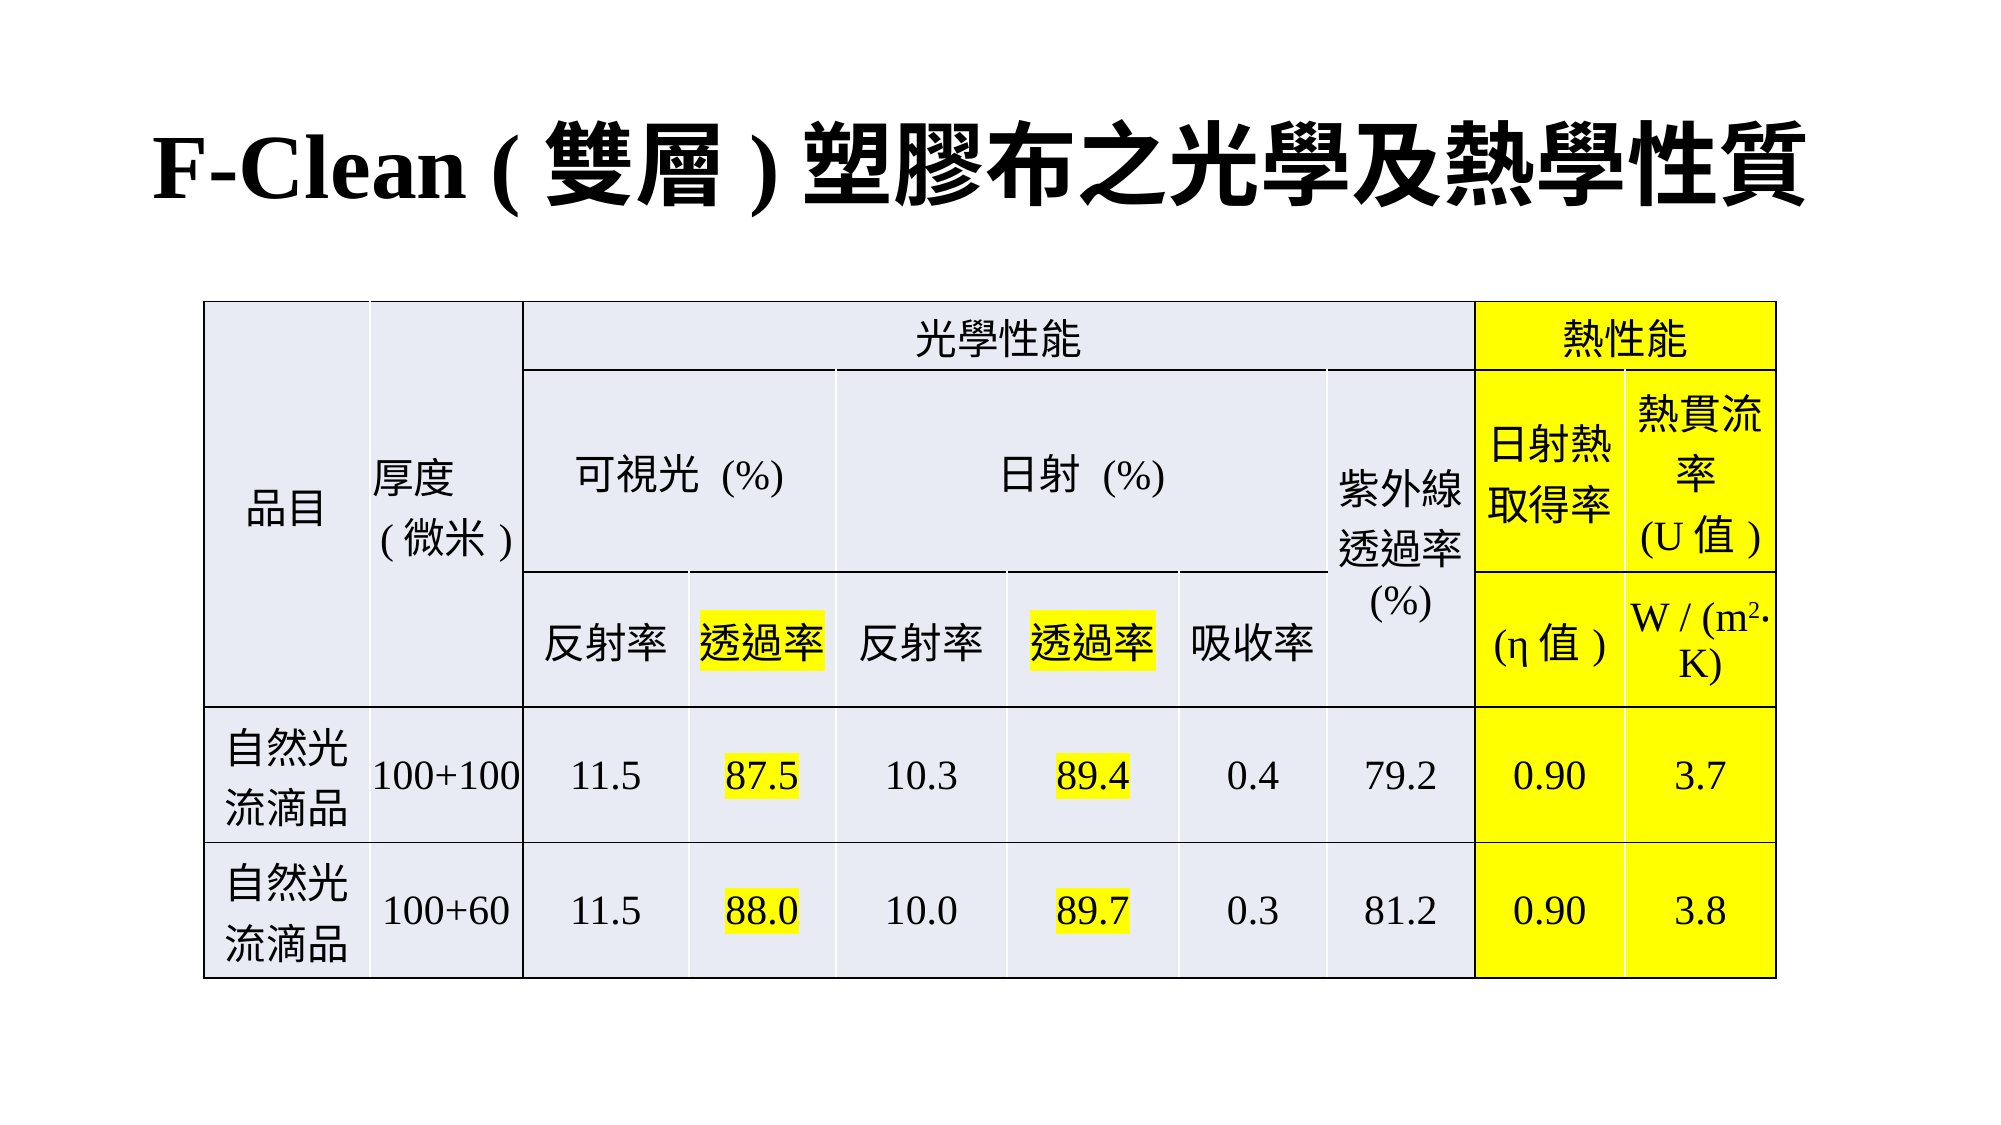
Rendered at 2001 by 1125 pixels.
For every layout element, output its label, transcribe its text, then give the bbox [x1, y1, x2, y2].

table_cell 89.4 [1008, 708, 1178, 842]
table_cell 熱貫流率 (U值) [1626, 371, 1775, 571]
table_cell 79.2 [1328, 708, 1474, 842]
table_cell 100+100 [371, 708, 522, 842]
table_cell 吸收率 [1180, 573, 1326, 706]
table_cell 87.5 [690, 708, 835, 842]
table_cell 0.90 [1476, 843, 1624, 977]
table_header 光學性能 [524, 302, 1474, 369]
table_cell 透過率 [1008, 573, 1178, 706]
table_cell 0.3 [1180, 843, 1326, 977]
table_cell 紫外線 透過率 (%) [1328, 371, 1474, 706]
table_cell 日射 (%) [837, 371, 1326, 571]
table_cell 日射熱取得率 [1476, 371, 1624, 571]
table_cell 11.5 [524, 708, 688, 842]
table_cell 3.8 [1626, 843, 1775, 977]
table_cell 88.0 [690, 843, 835, 977]
table_cell 3.7 [1626, 708, 1775, 842]
table_cell 11.5 [524, 843, 688, 977]
table_cell 自然光 流滴品 [205, 708, 369, 842]
table_cell 反射率 [524, 573, 688, 706]
table_cell 100+60 [371, 843, 522, 977]
table_cell 0.4 [1180, 708, 1326, 842]
table_header 熱性能 [1476, 302, 1775, 369]
table_cell 自然光 流滴品 [205, 843, 369, 977]
table_cell 81.2 [1328, 843, 1474, 977]
table_cell 10.3 [837, 708, 1006, 842]
table_header 品目 [205, 302, 369, 706]
table_cell 反射率 [837, 573, 1006, 706]
title F-Clean (雙層)塑膠布之光學及熱學性質 [137, 59, 1863, 278]
table_cell W / (m2‧K) [1626, 573, 1775, 706]
table_cell 89.7 [1008, 843, 1178, 977]
table_cell 可視光 (%) [524, 371, 835, 571]
table_cell (η值) [1476, 573, 1624, 706]
table_cell 10.0 [837, 843, 1006, 977]
table_cell 0.90 [1476, 708, 1624, 842]
table_cell 透過率 [690, 573, 835, 706]
table_header 厚度 (微米) [371, 302, 522, 706]
